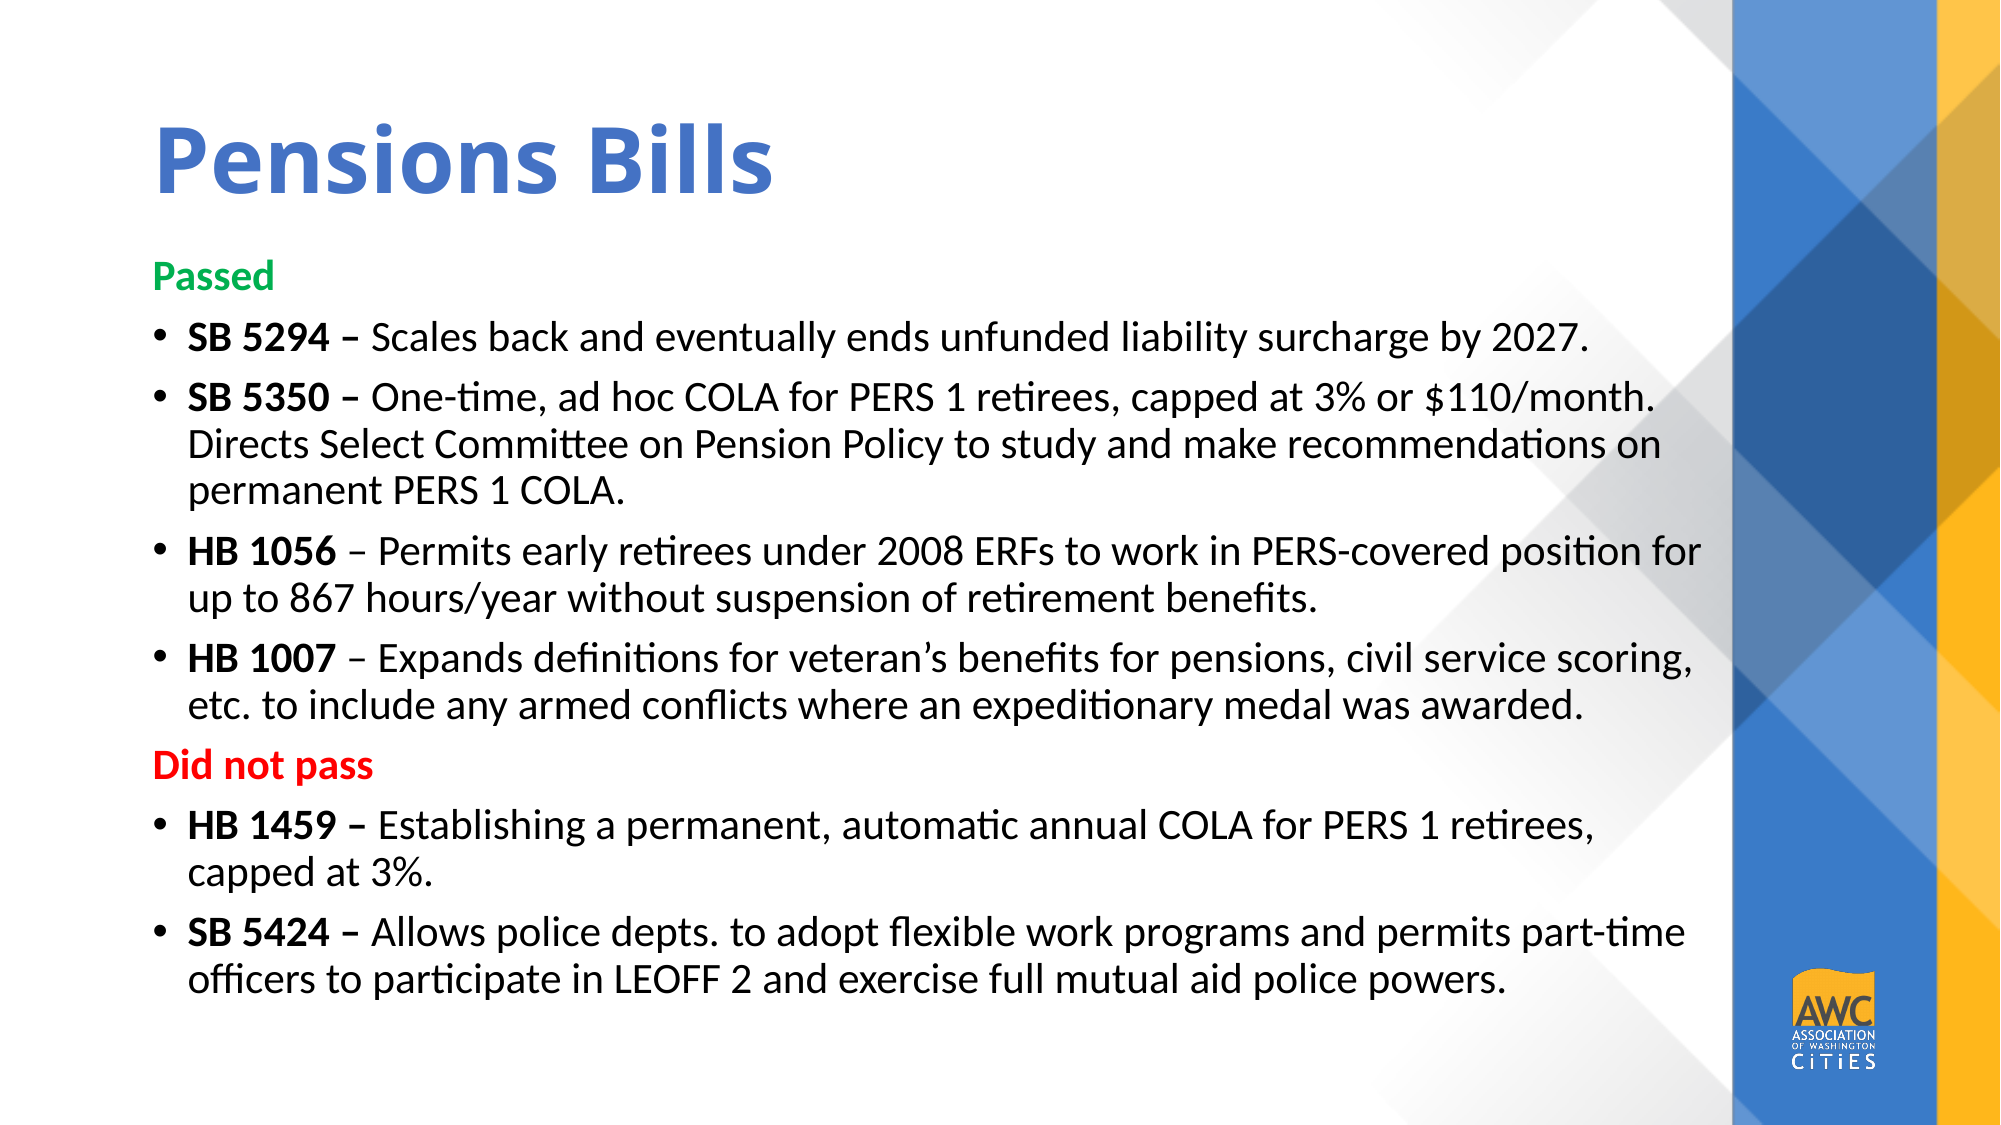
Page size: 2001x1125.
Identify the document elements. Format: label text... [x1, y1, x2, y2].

title Pensions Bills [137, 75, 1693, 221]
list Passed SB 5294 – Scales back and eventually ends unfunded liability surcharge by 2027. SB 5350 – One-time, ad hoc COLA for PERS 1 retirees, capped at 3% or $110/month. Directs Select Committee on Pension Policy to study and make recommendations on permanent PERS 1 COLA. HB 1056 – Permits early retirees under 2008 ERFs to work in PERS-covered position for up to 867 hours/year without suspension of retirement benefits. HB 1007 – Expands definitions for veteran’s benefits for pensions, civil service scoring, etc. to include any armed conflicts where an expeditionary medal was awarded. Did not pass HB 1459 – Establishing a permanent, automatic annual COLA for PERS 1 retirees, capped at 3%. SB 5424 – Allows police depts. to adopt flexible work programs and permits part-time officers to participate in LEOFF 2 and exercise full mutual aid police powers. [137, 245, 1732, 1027]
picture [1368, 0, 2000, 1125]
